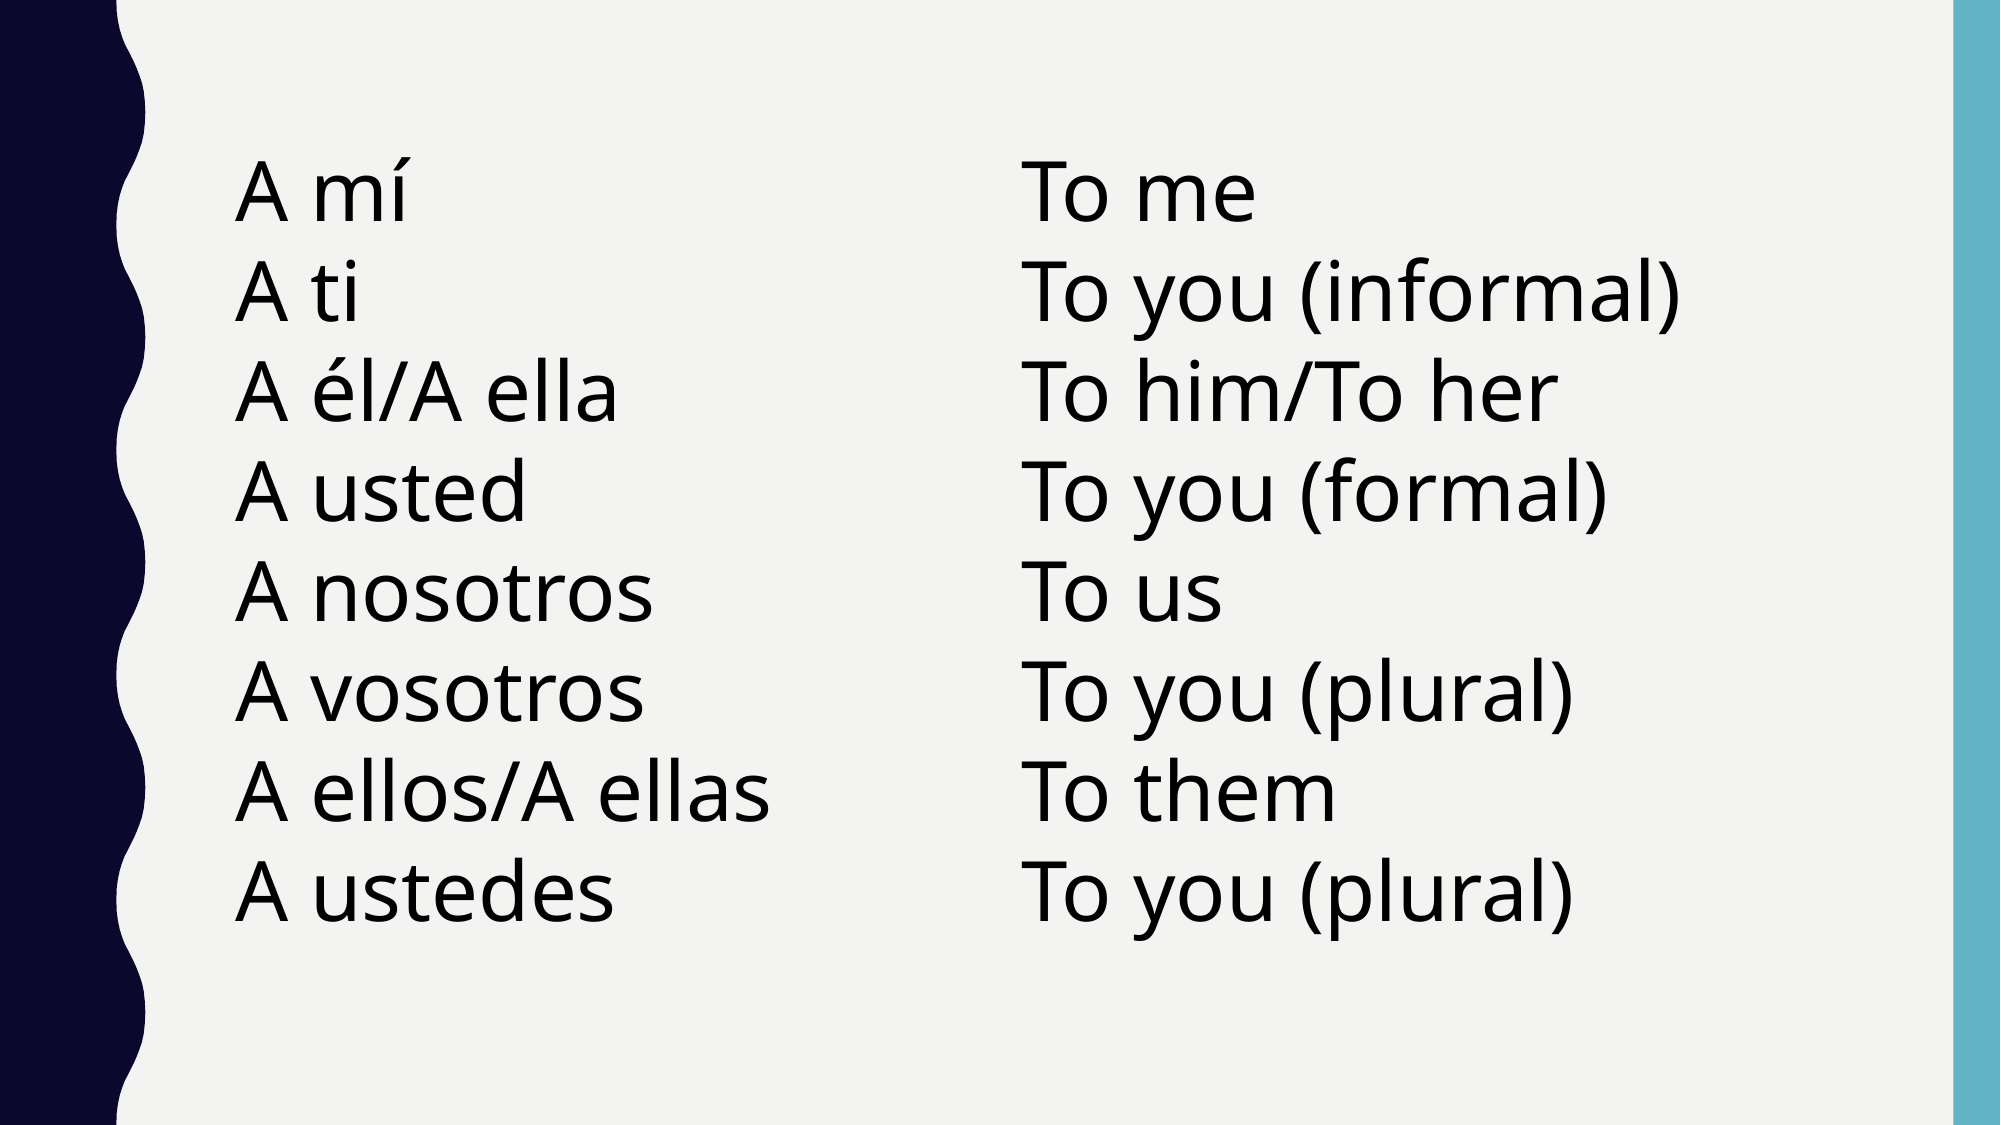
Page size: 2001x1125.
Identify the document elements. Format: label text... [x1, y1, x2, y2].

text_box A mí A ti A él/A ella A usted A nosotros A vosotros A ellos/A ellas A ustedes [220, 131, 992, 946]
text_box To me To you (informal) To him/To her To you (formal) To us To you (plural) To them To you (plural) [1006, 131, 1813, 946]
